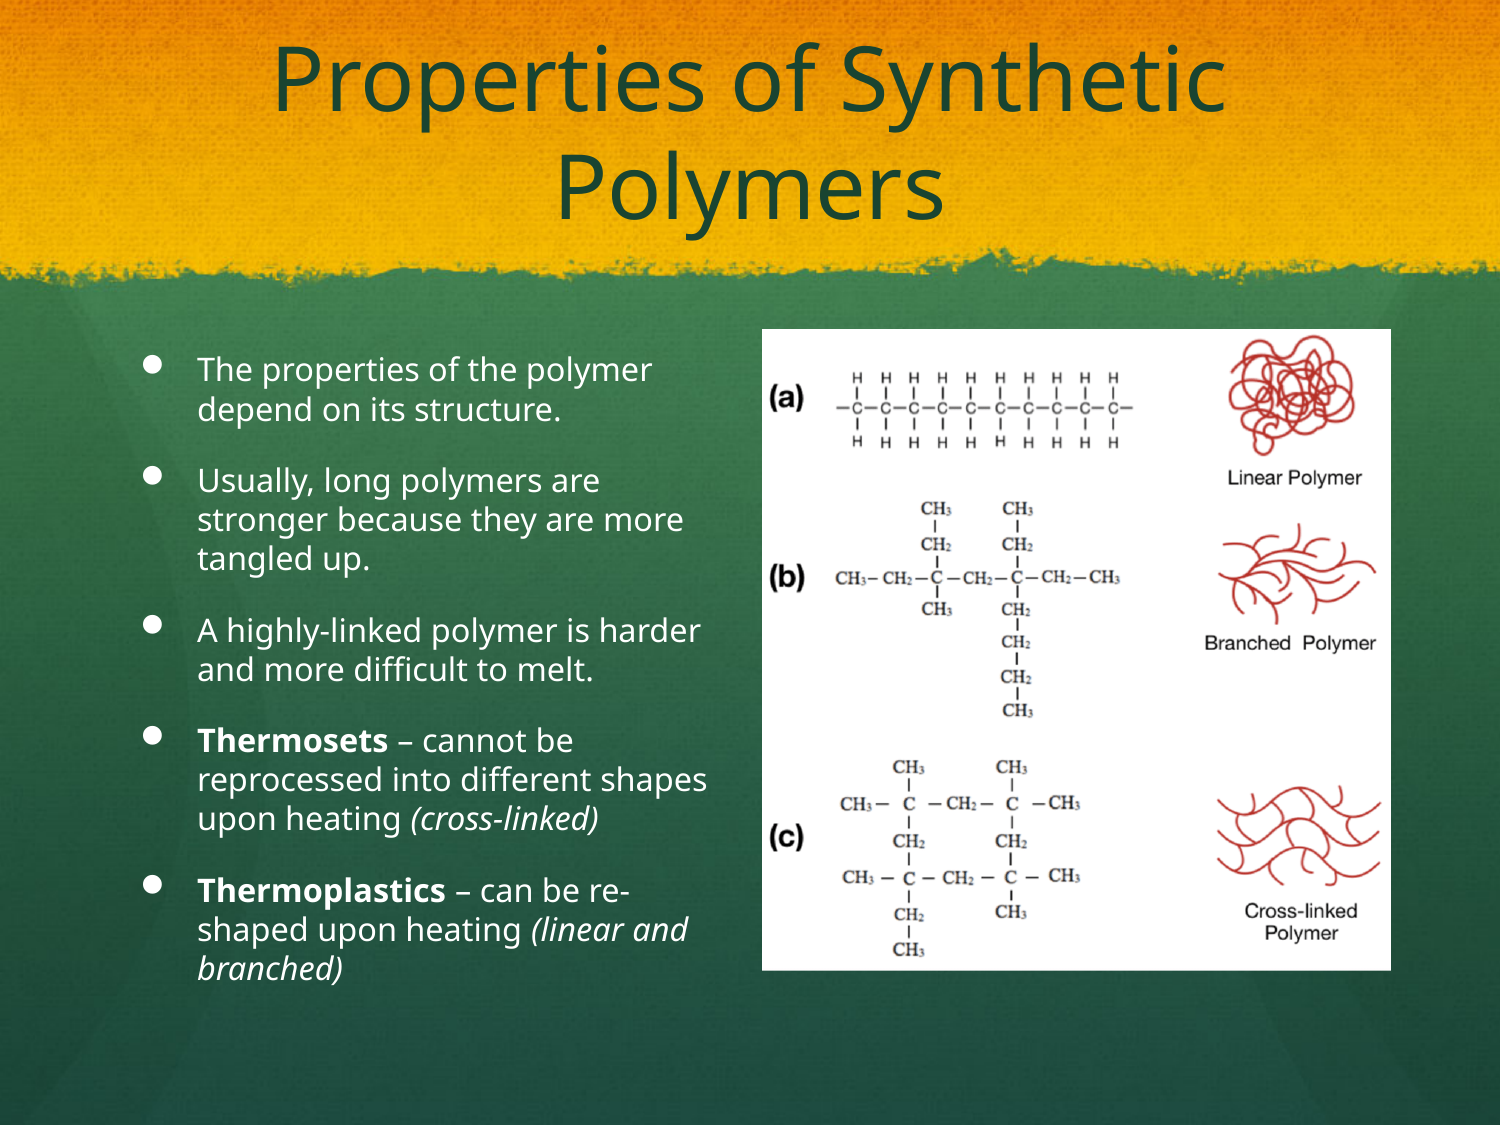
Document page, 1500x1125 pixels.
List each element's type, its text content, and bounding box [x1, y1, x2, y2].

picture [0, 0, 1500, 1125]
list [761, 290, 1391, 1010]
list The properties of the polymer depend on its structure. Usually, long polymers are stronger because they are more tangled up. A highly-linked polymer is harder and more difficult to melt. Thermosets – cannot be reprocessed into different shapes upon heating (cross-linked) Thermoplastics – can be re-shaped upon heating (linear and branched) [125, 341, 726, 1029]
title Properties of Synthetic Polymers [125, 13, 1375, 246]
